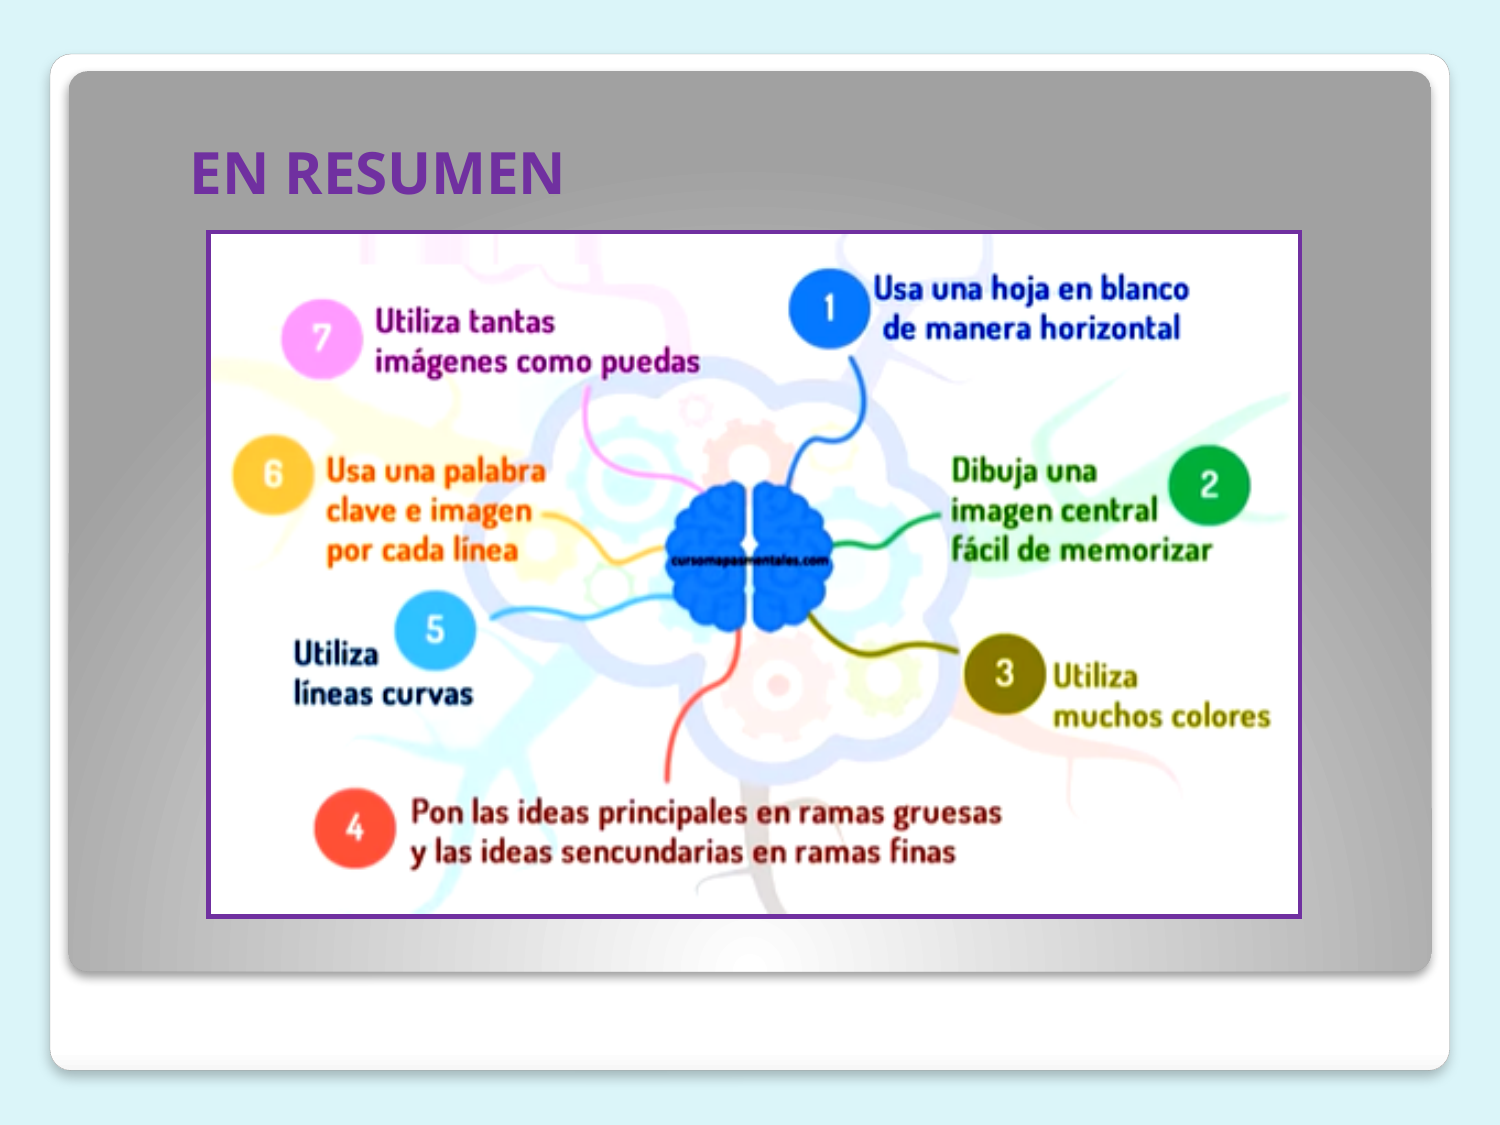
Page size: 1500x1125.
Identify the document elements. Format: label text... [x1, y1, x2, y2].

text_box EN RESUMEN [174, 128, 582, 214]
picture [210, 234, 1298, 915]
